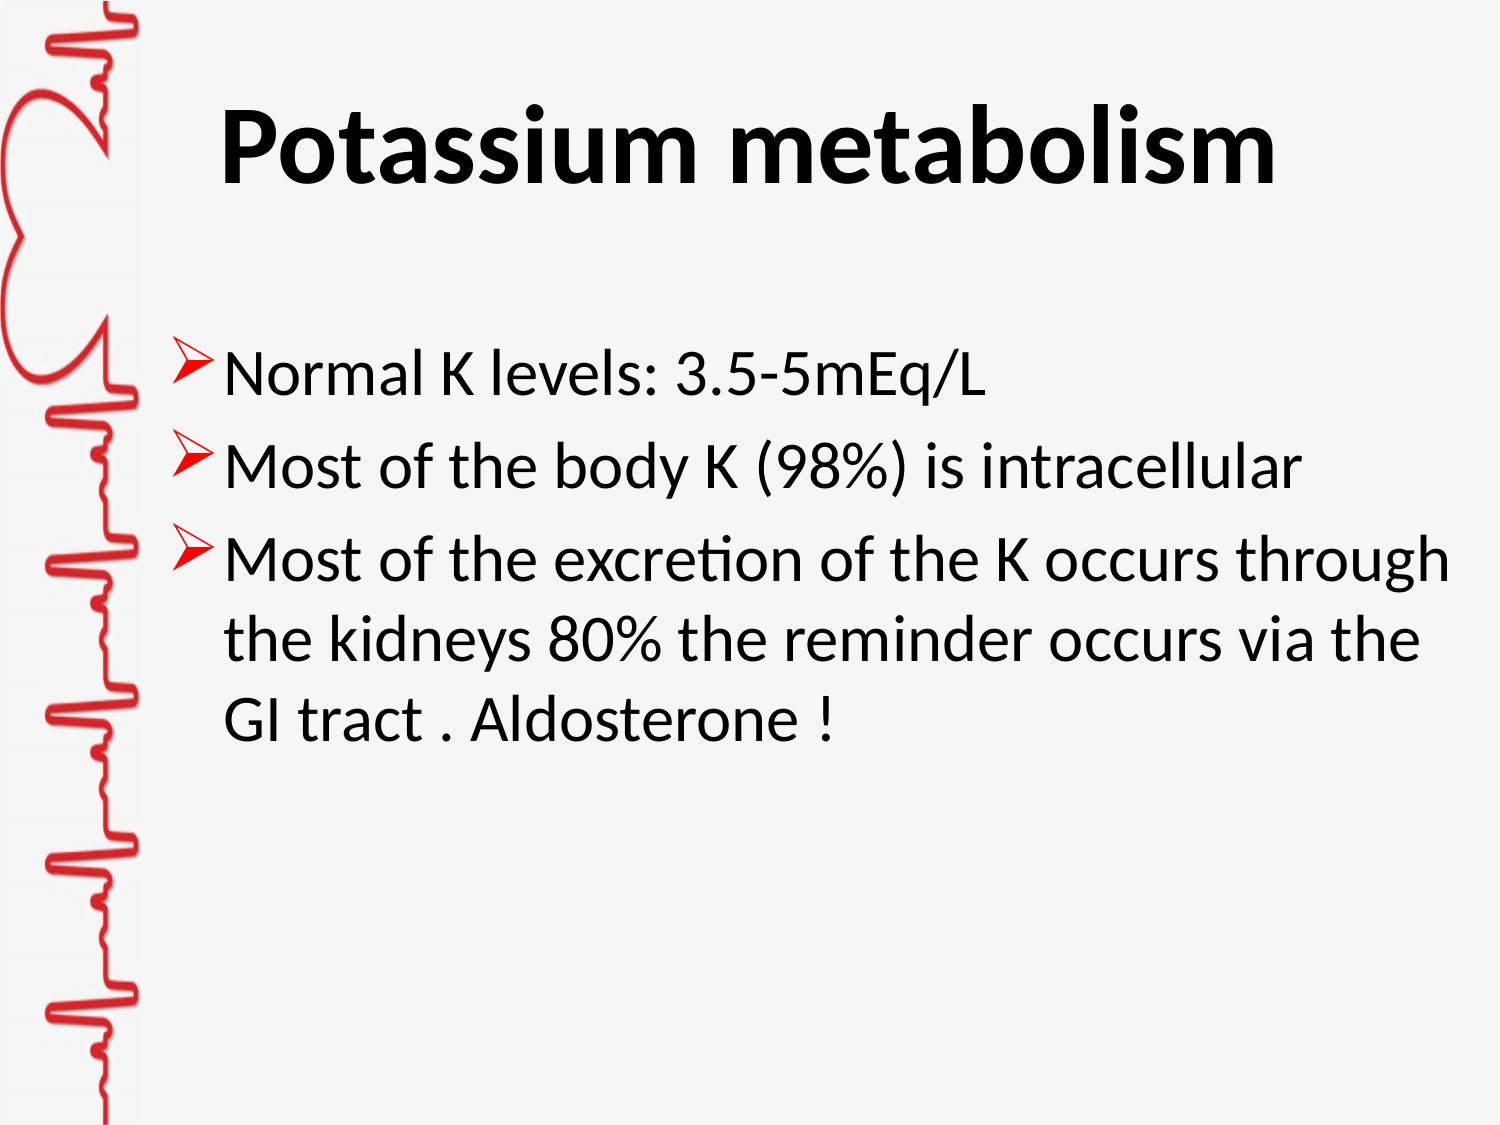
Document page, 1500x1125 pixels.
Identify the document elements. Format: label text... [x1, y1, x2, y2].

picture [0, 2, 633, 1124]
title Potassium metabolism [141, 45, 1425, 233]
list Normal K levels: 3.5-5mEq/L Most of the body K (98%) is intracellular Most of the excretion of the K occurs through the kidneys 80% the reminder occurs via the GI tract . Aldosterone ! [152, 321, 1500, 1114]
